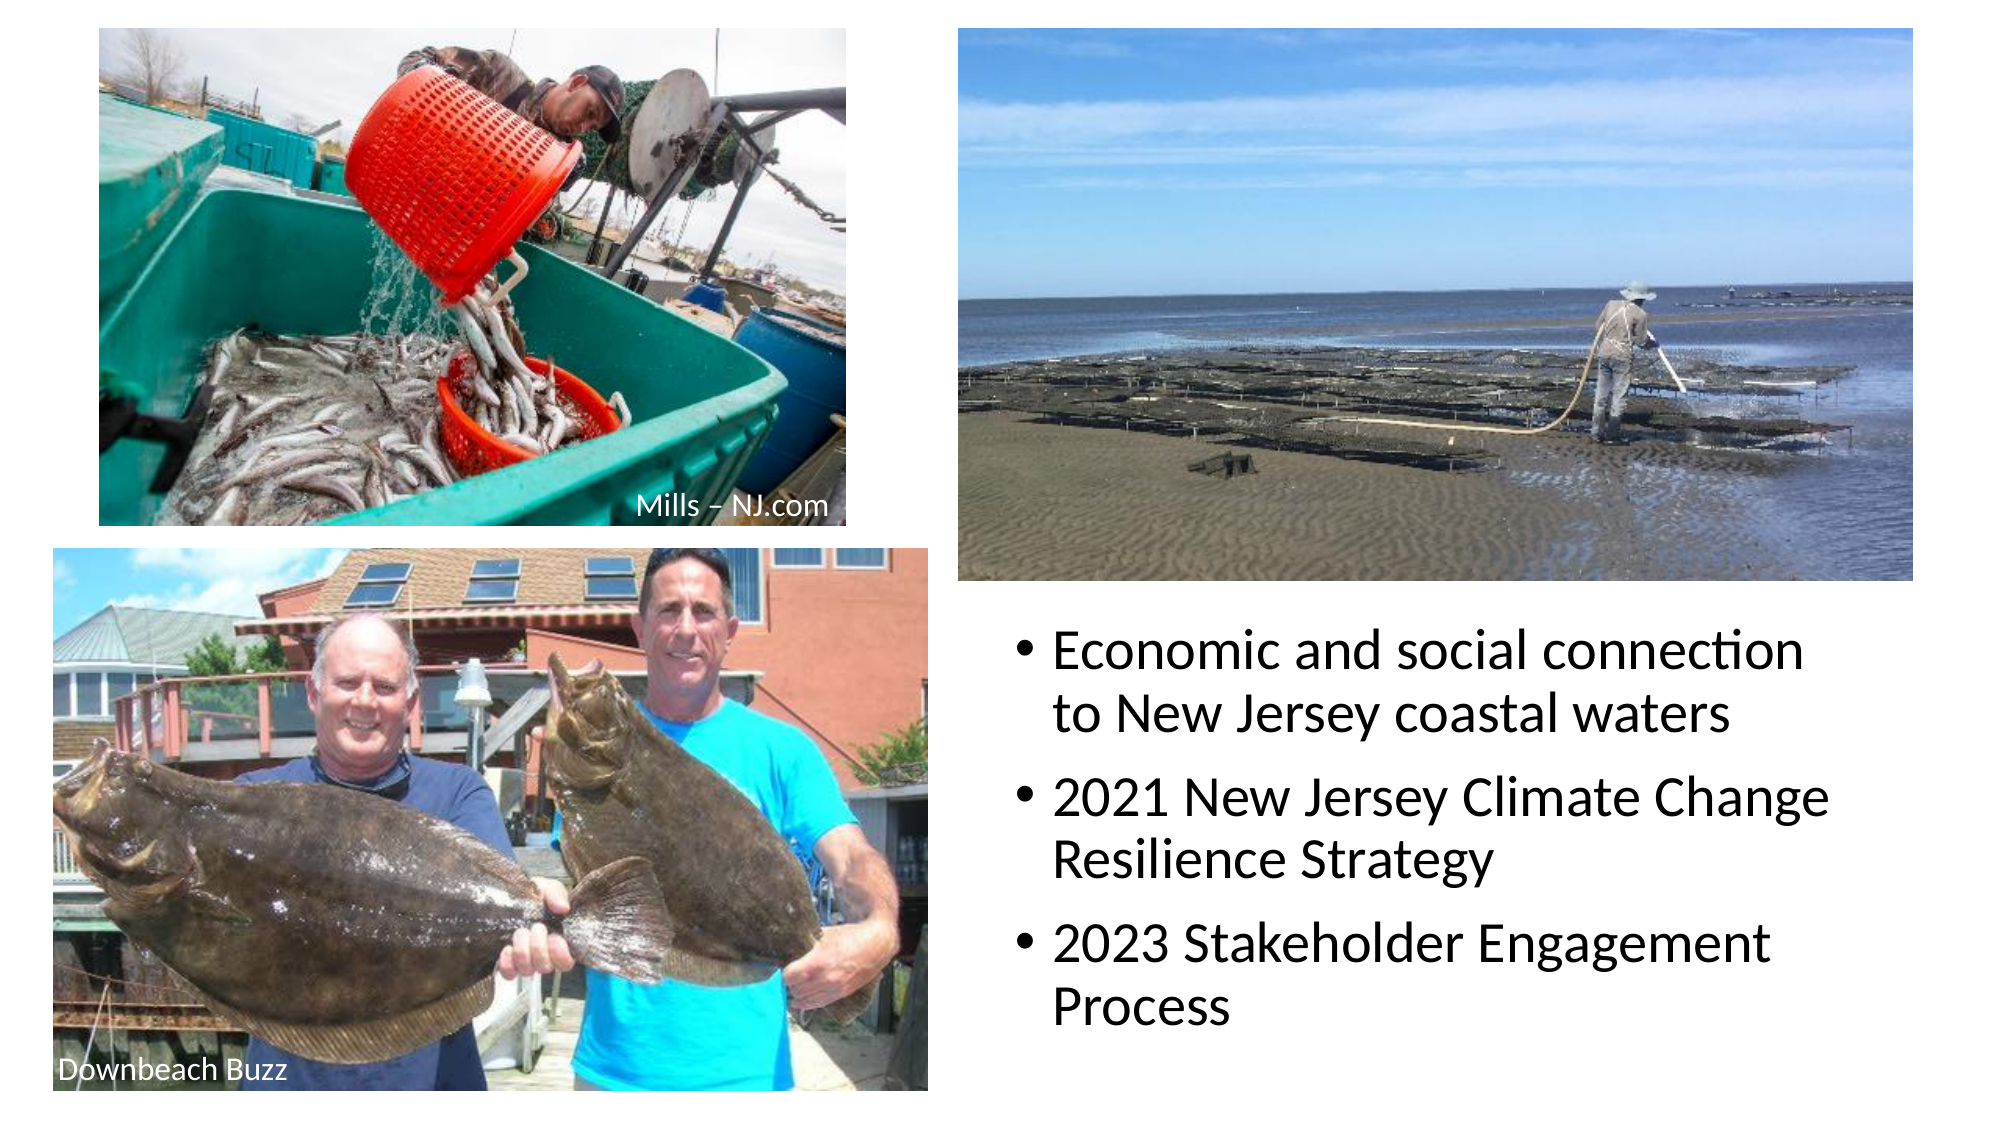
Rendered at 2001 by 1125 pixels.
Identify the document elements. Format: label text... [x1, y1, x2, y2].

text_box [42, 547, 928, 1096]
list Economic and social connection to New Jersey coastal waters 2021 New Jersey Climate Change Resilience Strategy 2023 Stakeholder Engagement Process [999, 611, 1863, 1066]
picture [958, 28, 1913, 581]
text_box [99, 28, 908, 532]
